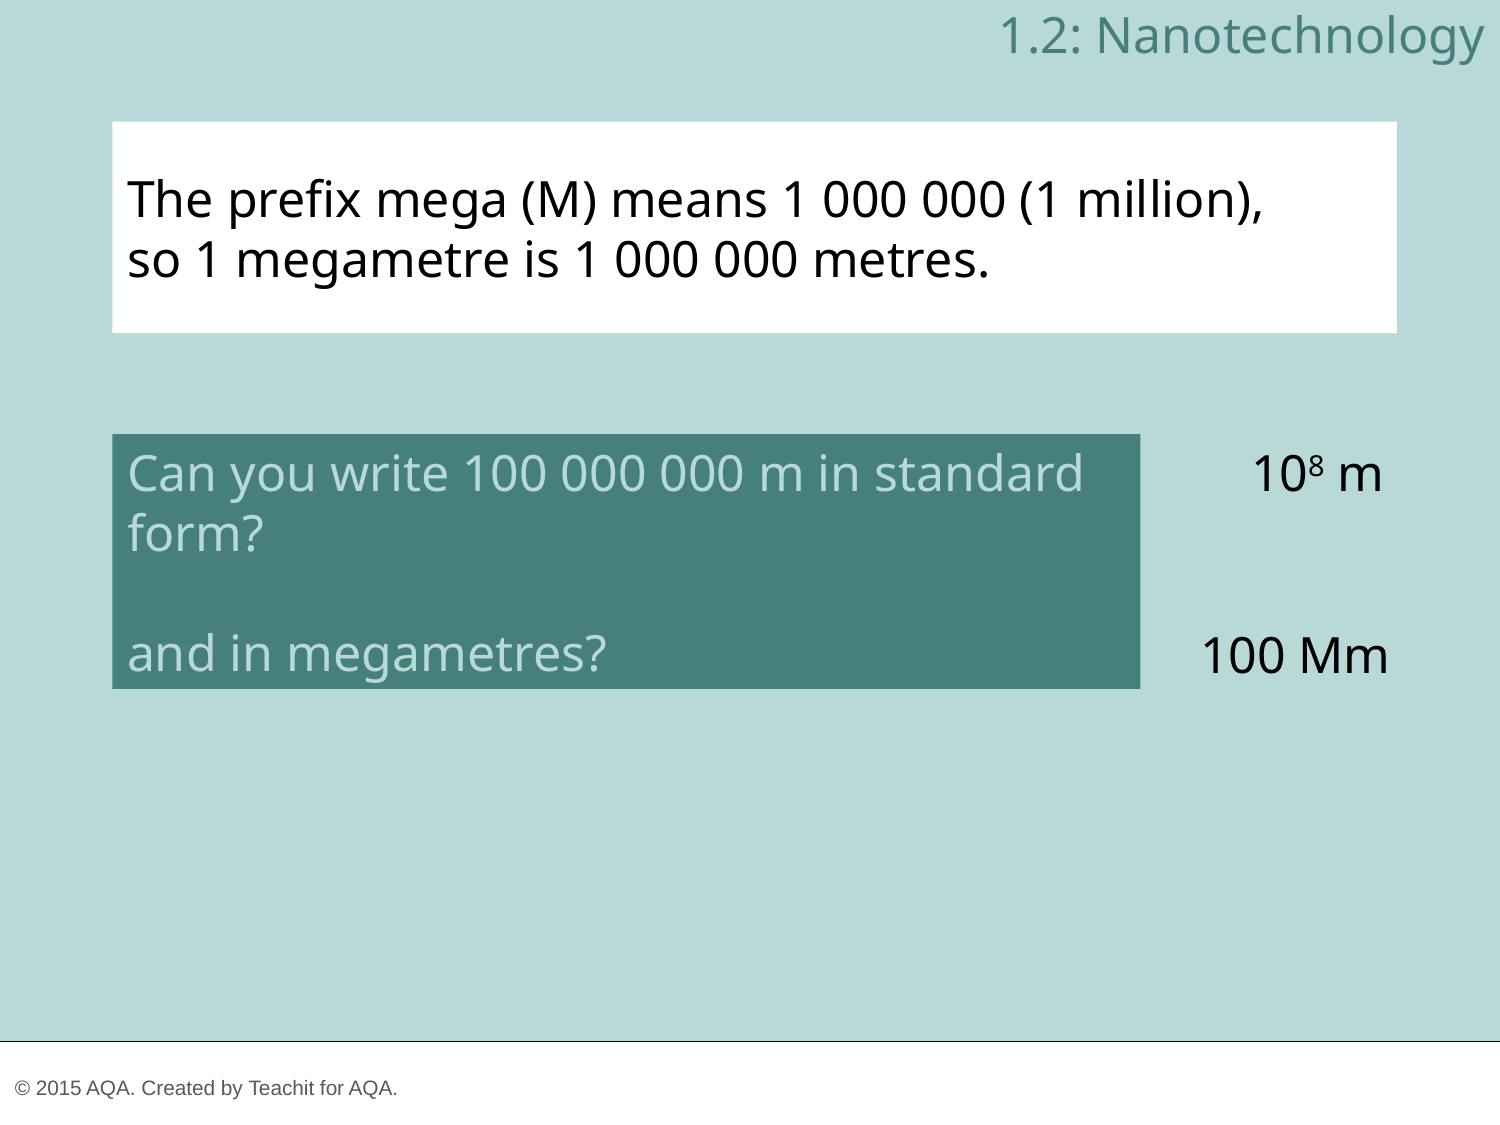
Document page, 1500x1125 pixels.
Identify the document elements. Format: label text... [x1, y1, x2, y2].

text_box The prefix mega (M) means 1 000 000 (1 million), so 1 megametre is 1 000 000 metres. [112, 121, 1397, 334]
text_box Can you write 100 000 000 m in standard form? and in megametres? [112, 434, 1141, 689]
text_box 108 m [1236, 434, 1400, 509]
text_box 100 Mm [1185, 615, 1406, 691]
text_box 1.2: Nanotechnology [553, 3, 1500, 75]
